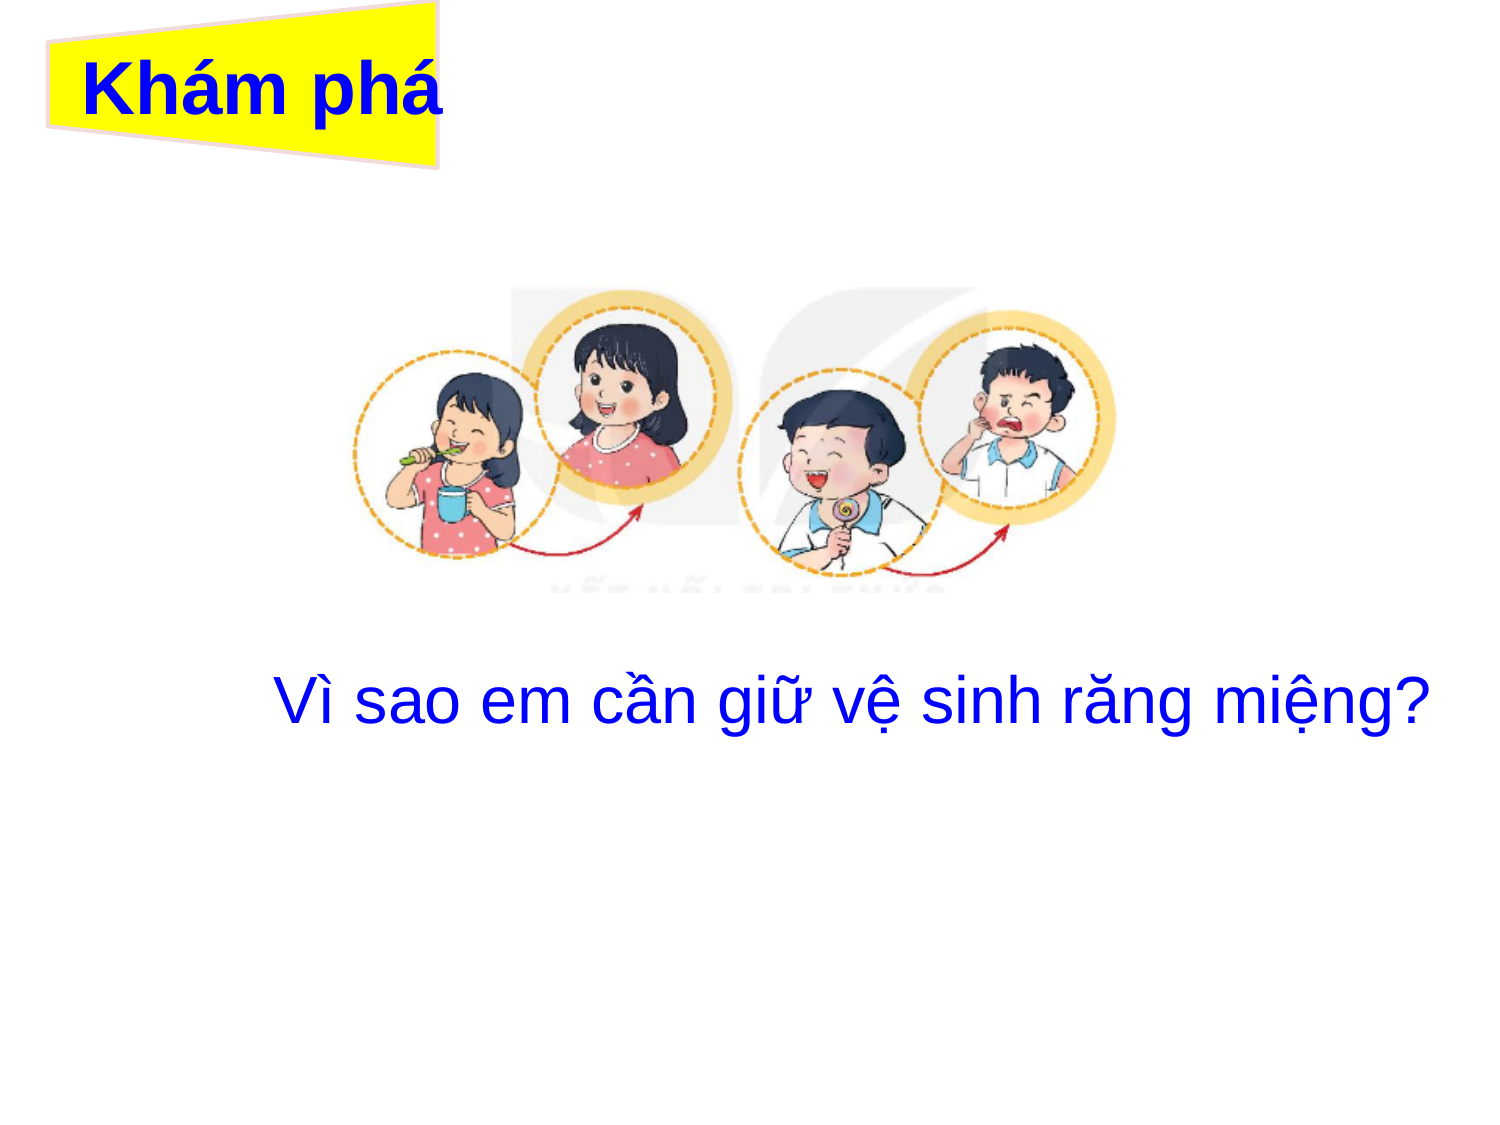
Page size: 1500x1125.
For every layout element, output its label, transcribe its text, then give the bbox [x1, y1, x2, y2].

picture [305, 274, 1169, 593]
text_box Vì sao em cần giữ vệ sinh răng miệng? [248, 649, 1466, 745]
title Khám phá [0, 0, 738, 183]
